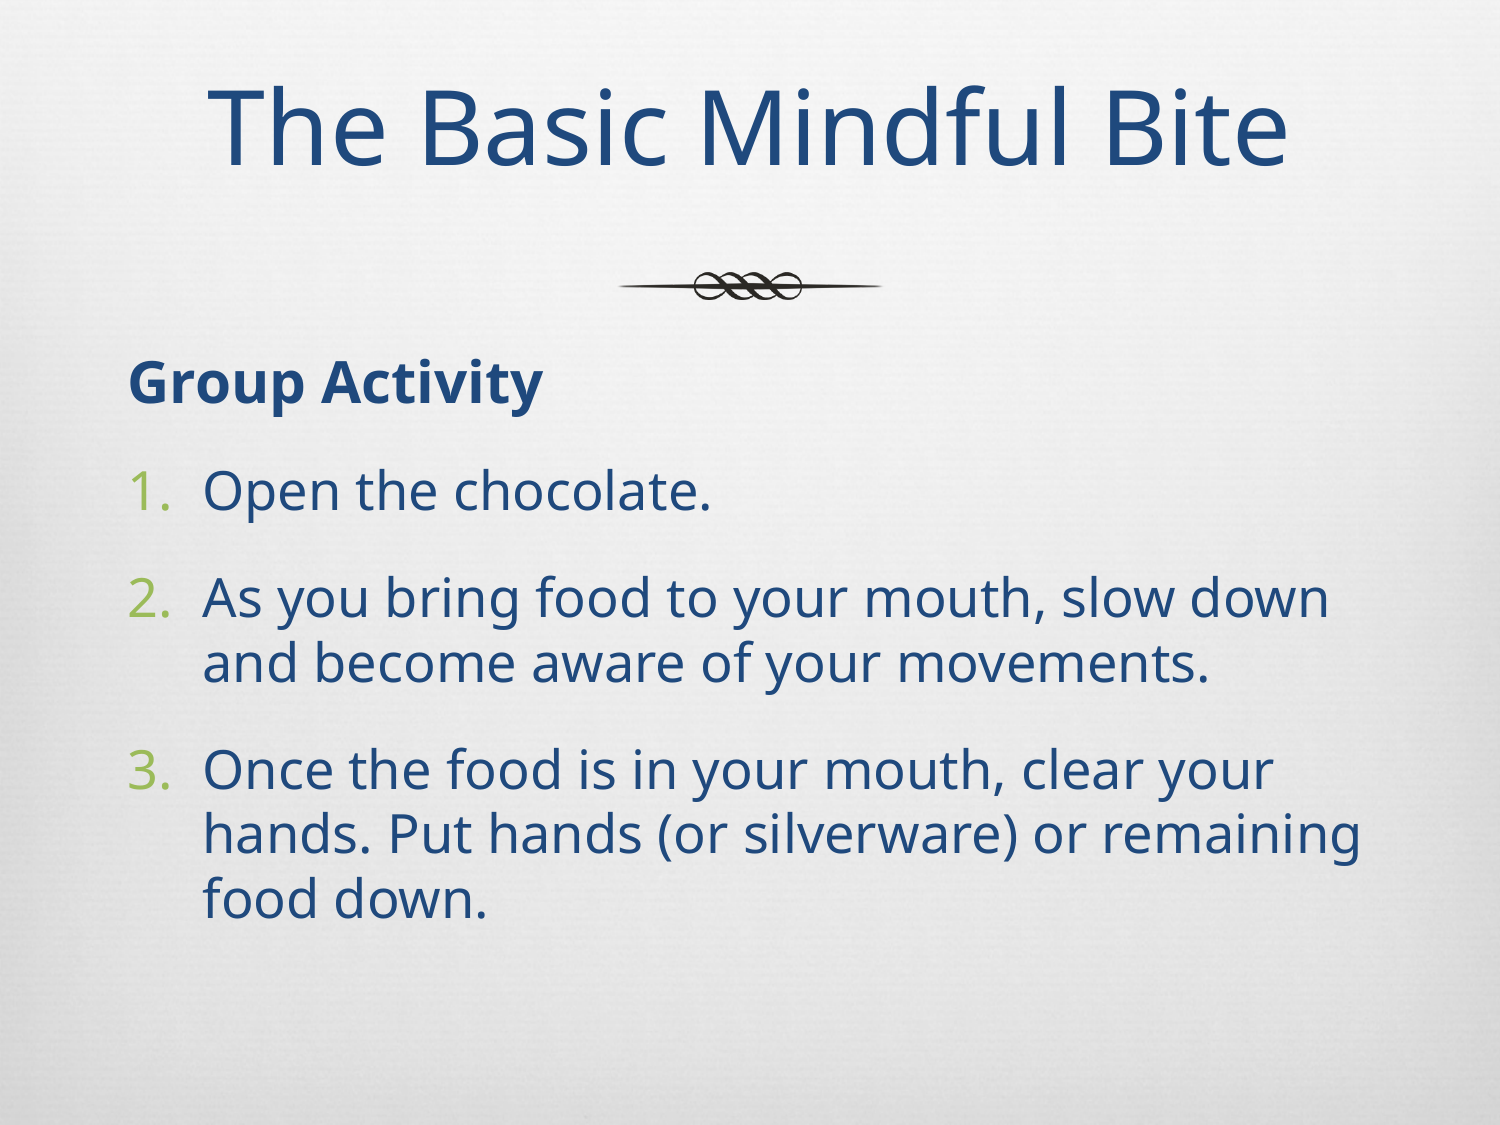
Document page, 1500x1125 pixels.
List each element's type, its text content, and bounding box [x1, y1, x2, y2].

picture [615, 272, 885, 300]
title The Basic Mindful Bite [112, 11, 1388, 236]
list Group Activity Open the chocolate. As you bring food to your mouth, slow down and become aware of your movements. Once the food is in your mouth, clear your hands. Put hands (or silverware) or remaining food down. [112, 337, 1388, 1063]
